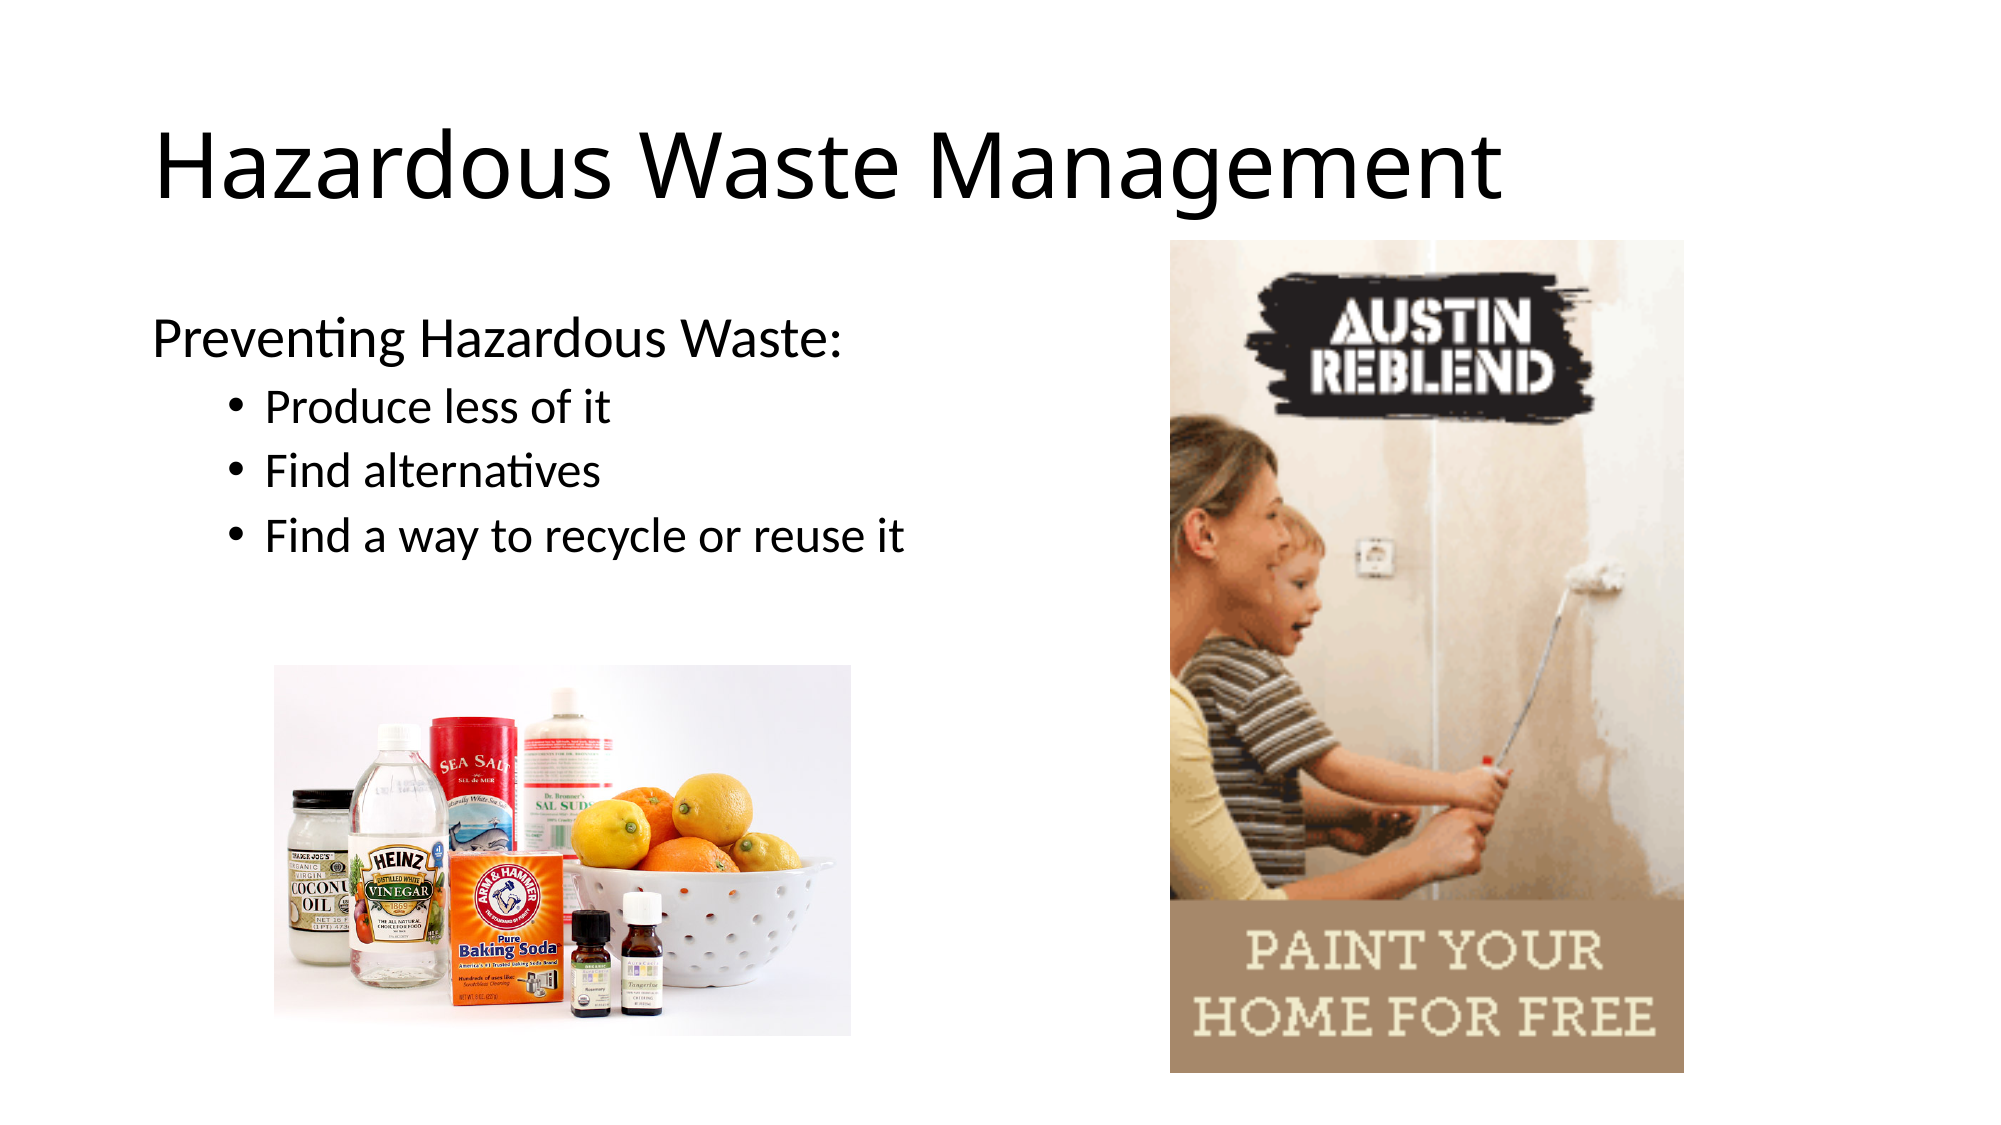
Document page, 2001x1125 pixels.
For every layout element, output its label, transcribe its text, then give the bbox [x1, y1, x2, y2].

picture [274, 665, 851, 1036]
list Preventing Hazardous Waste: Produce less of it Find alternatives Find a way to recycle or reuse it [137, 299, 988, 1014]
title Hazardous Waste Management [137, 59, 1863, 278]
picture [1170, 240, 1684, 1073]
